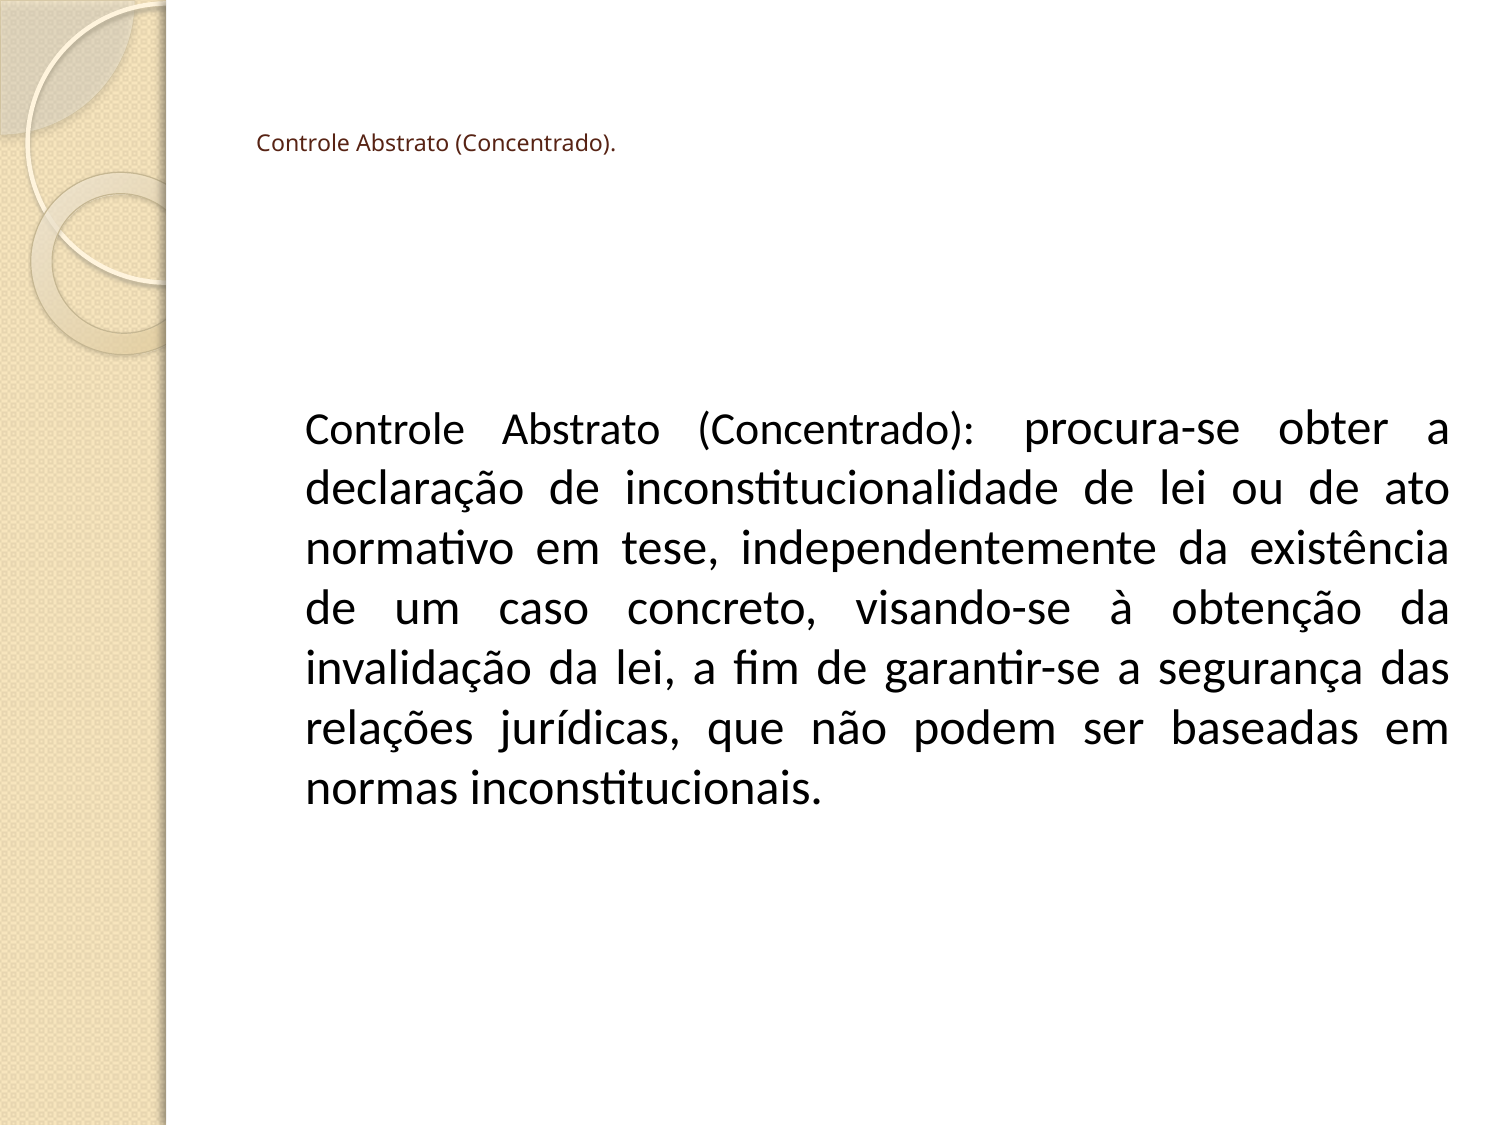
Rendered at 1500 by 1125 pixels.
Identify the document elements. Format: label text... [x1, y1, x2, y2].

title Controle Abstrato (Concentrado). [235, 45, 1466, 184]
list Controle Abstrato (Concentrado): procura-se obter a declaração de inconstitucionalidade de lei ou de ato normativo em tese, independentemente da existência de um caso concreto, visando-se à obtenção da invalidação da lei, a fim de garantir-se a segurança das relações jurídicas, que não podem ser baseadas em normas inconstitucionais. [230, 184, 1466, 1125]
